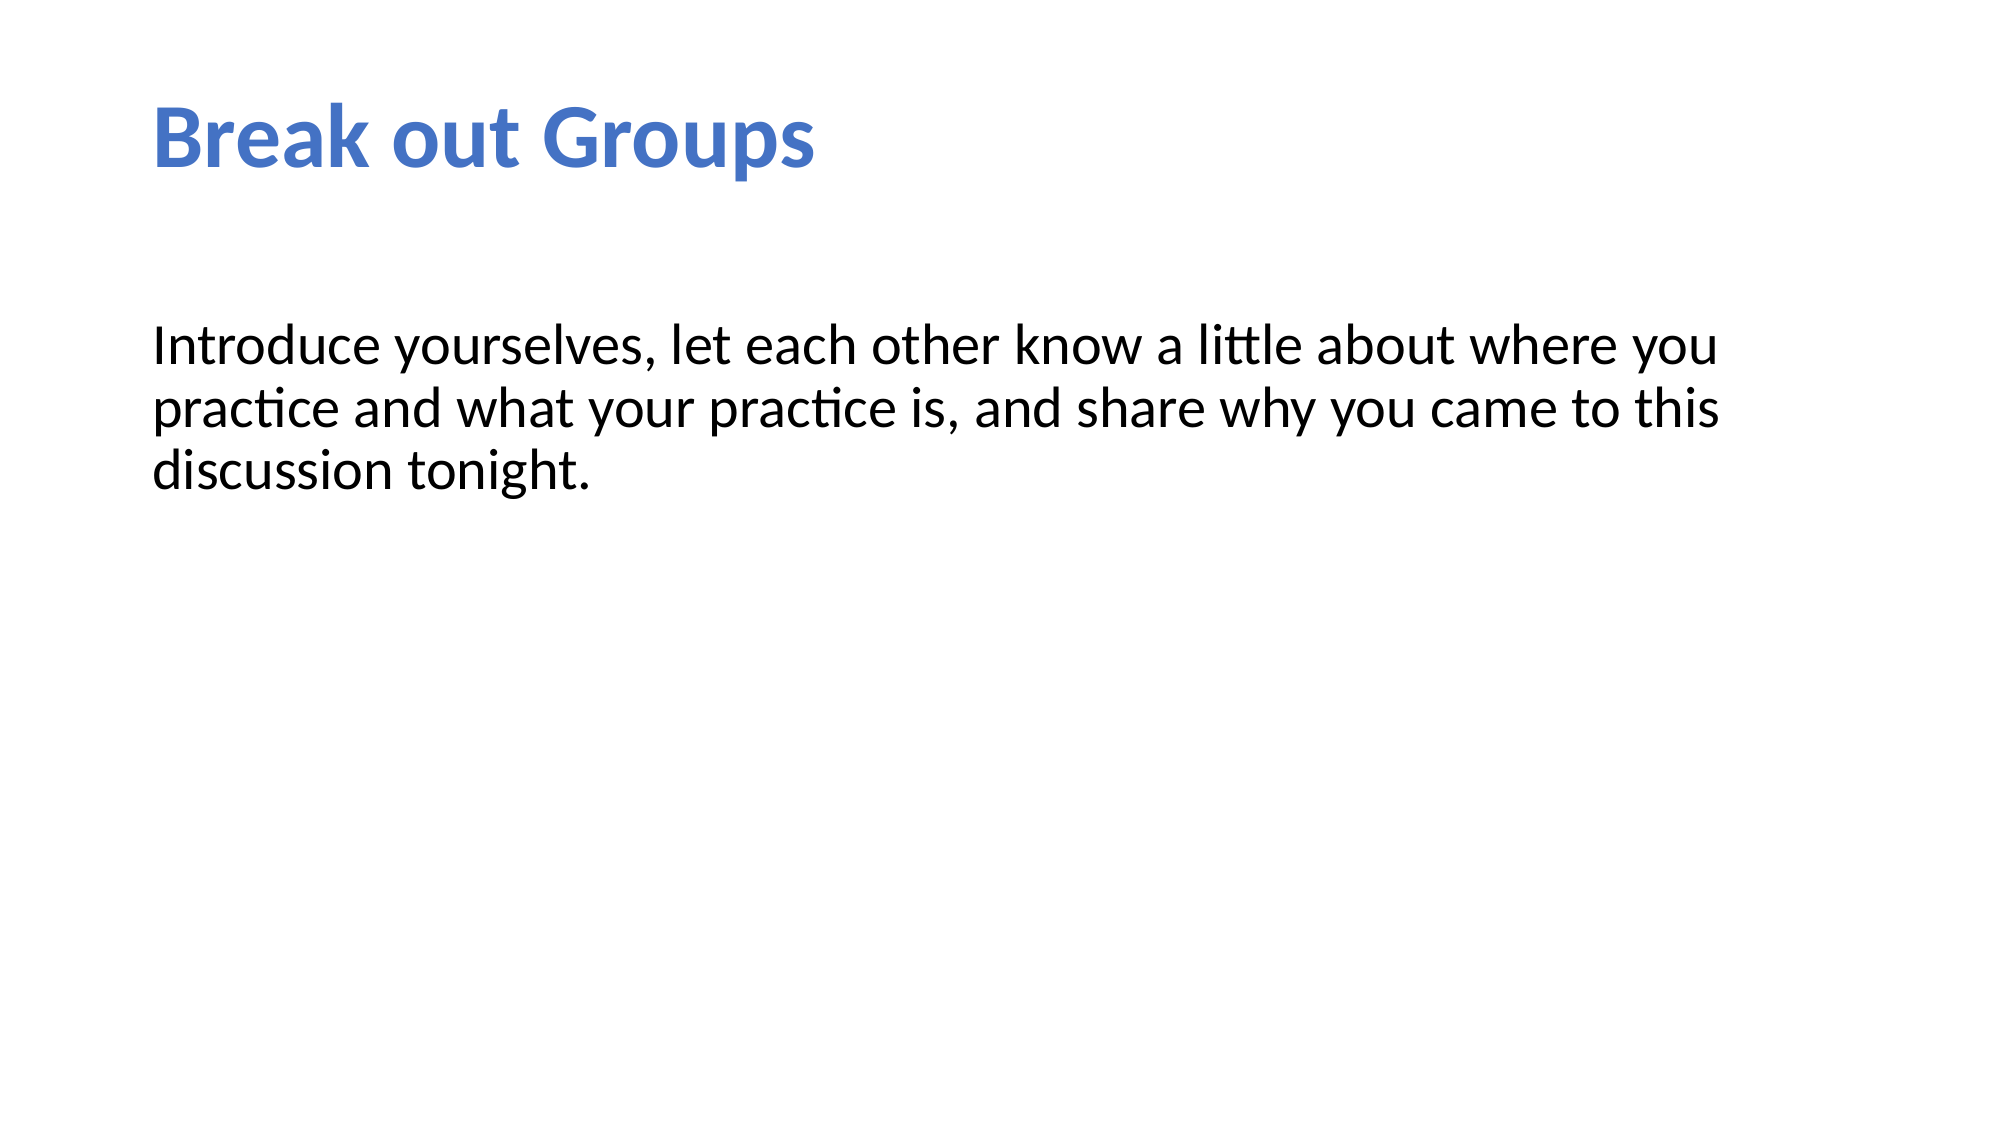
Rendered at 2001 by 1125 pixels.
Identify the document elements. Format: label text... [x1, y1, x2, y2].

list Introduce yourselves, let each other know a little about where you practice and what your practice is, and share why you came to this discussion tonight. [137, 215, 1863, 1014]
title Break out Groups [137, 59, 1863, 215]
